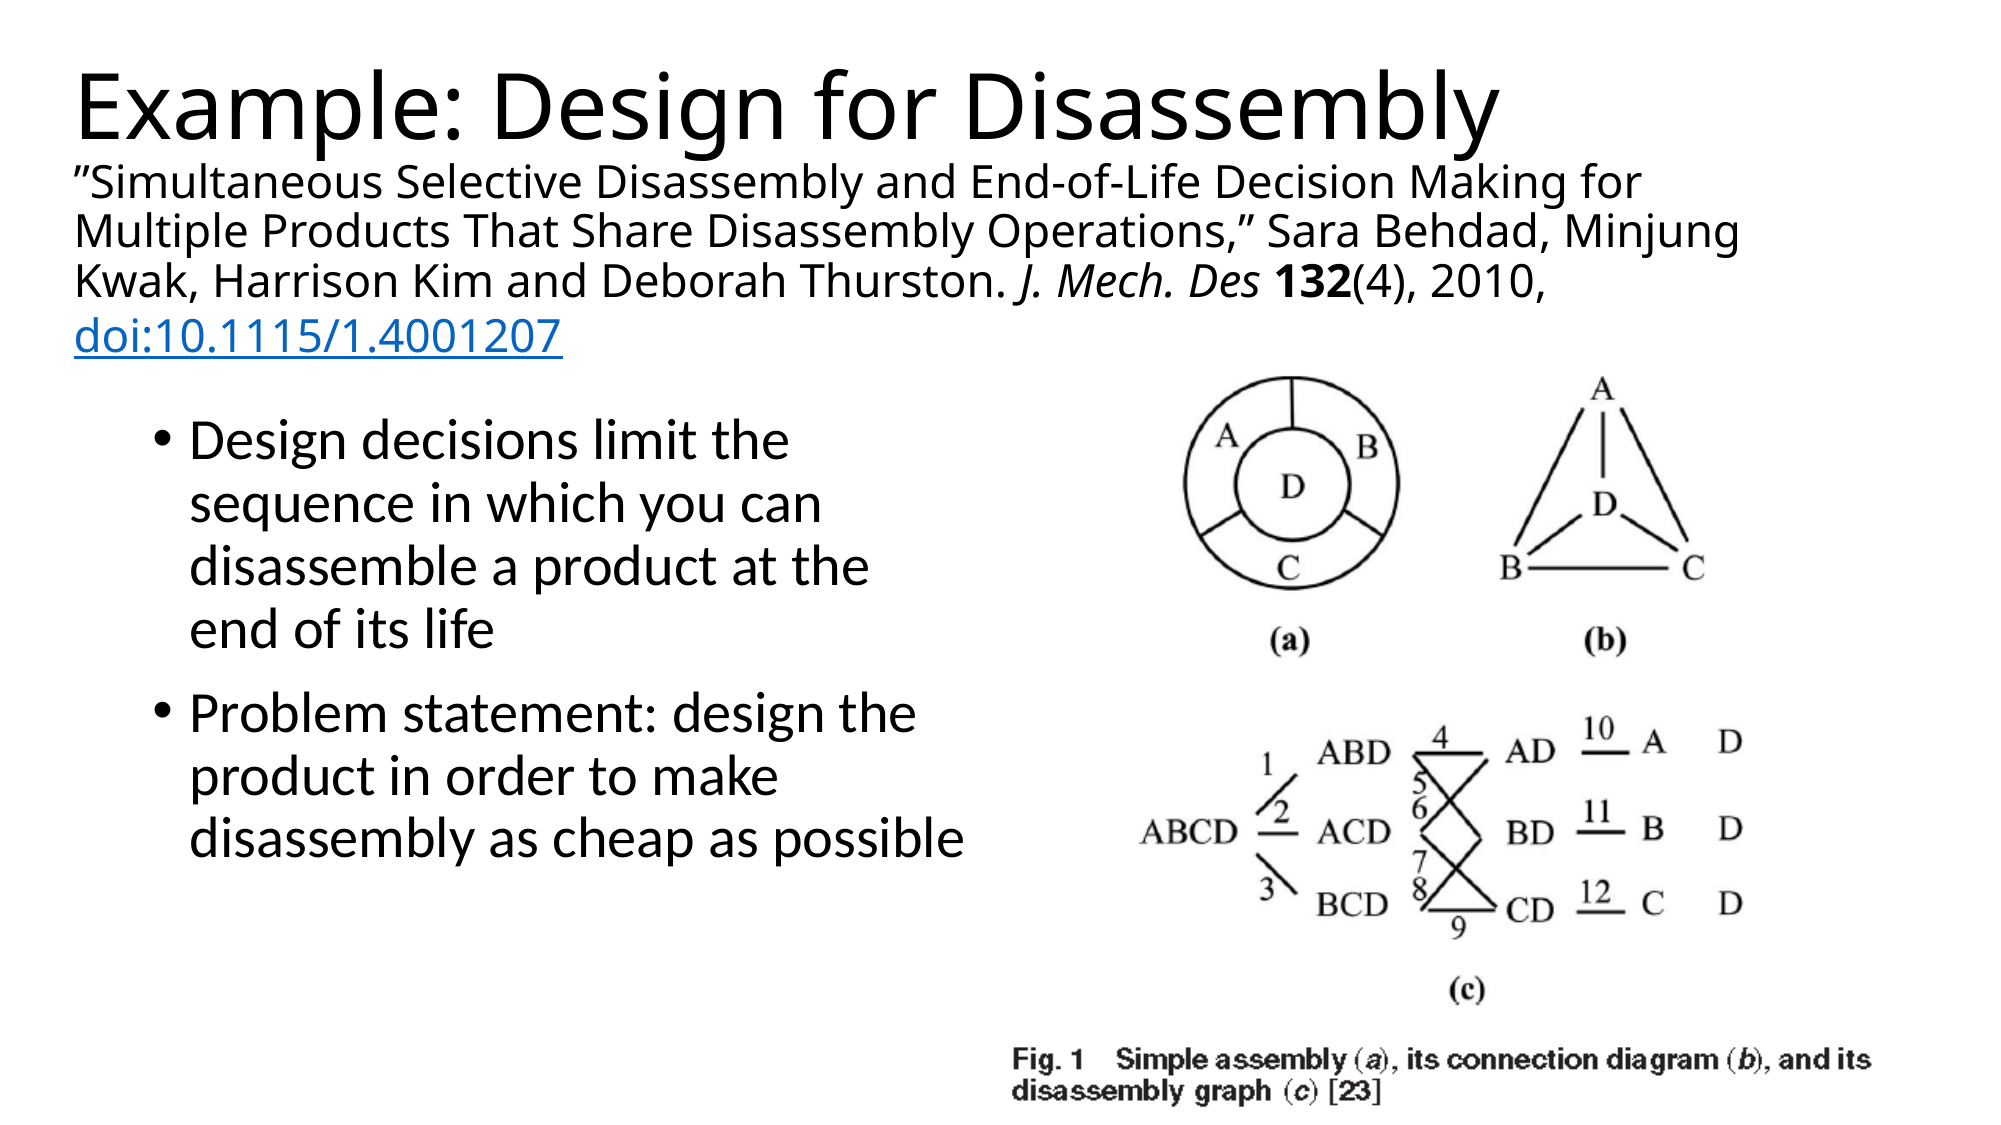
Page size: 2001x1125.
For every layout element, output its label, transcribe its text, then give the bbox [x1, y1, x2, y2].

title Example: Design for Disassembly ”Simultaneous Selective Disassembly and End-of-Life Decision Making for Multiple Products That Share Disassembly Operations,” Sara Behdad, Minjung Kwak, Harrison Kim and Deborah Thurston. J. Mech. Des 132(4), 2010, doi:10.1115/1.4001207 [58, 16, 1784, 407]
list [1000, 364, 1892, 1118]
list Design decisions limit the sequence in which you can disassemble a product at the end of its life Problem statement: design the product in order to make disassembly as cheap as possible [137, 401, 988, 1046]
